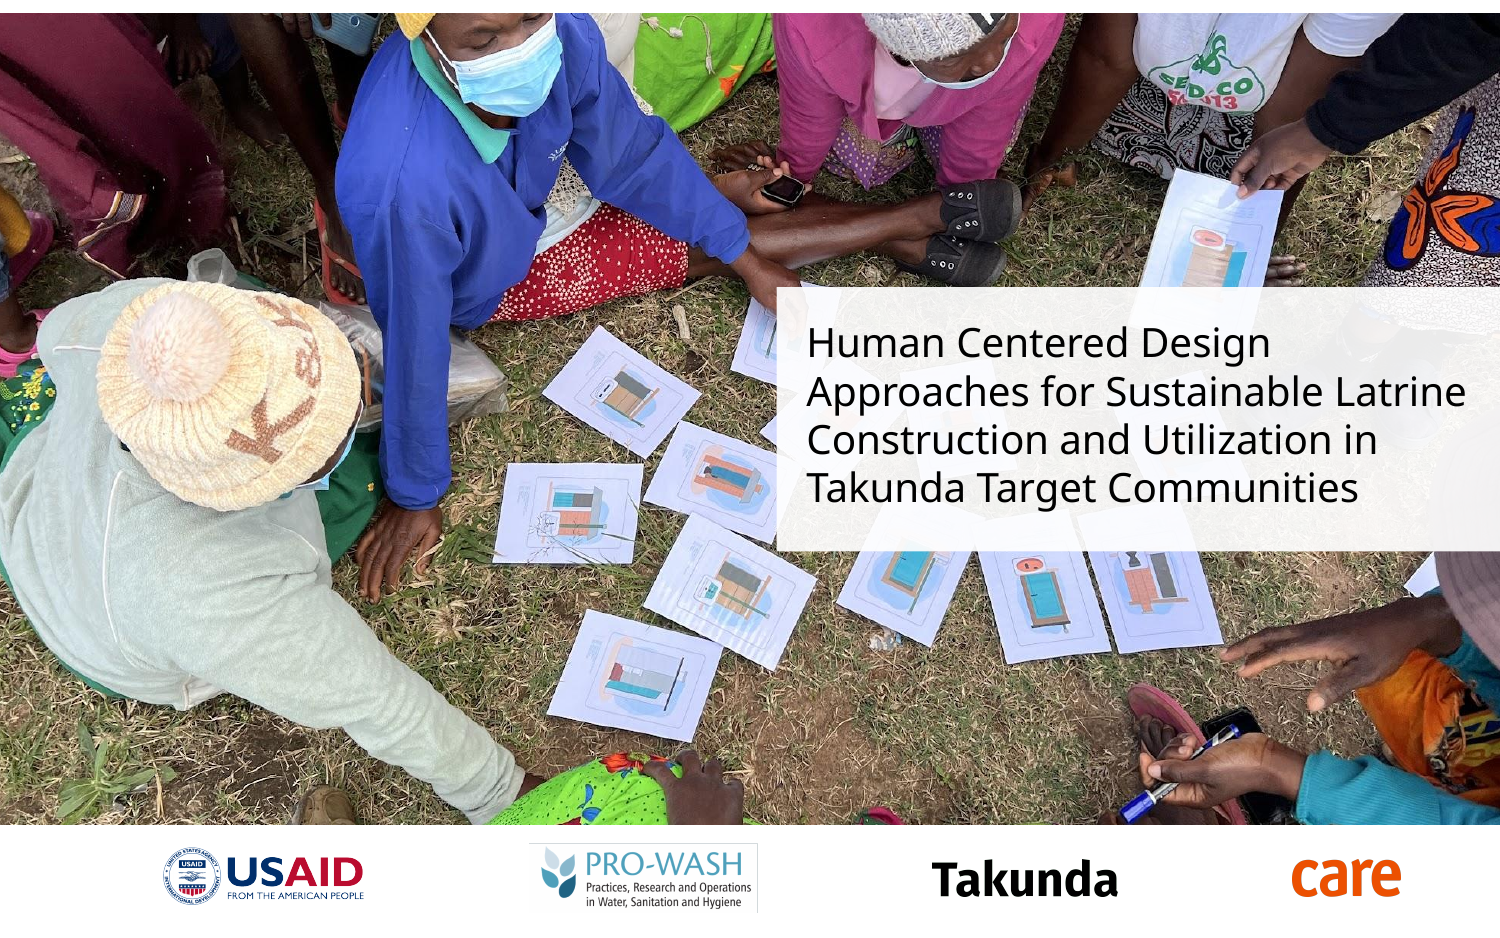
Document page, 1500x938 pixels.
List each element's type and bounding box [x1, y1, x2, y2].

text_box [133, 827, 1401, 929]
picture [0, 13, 1500, 825]
